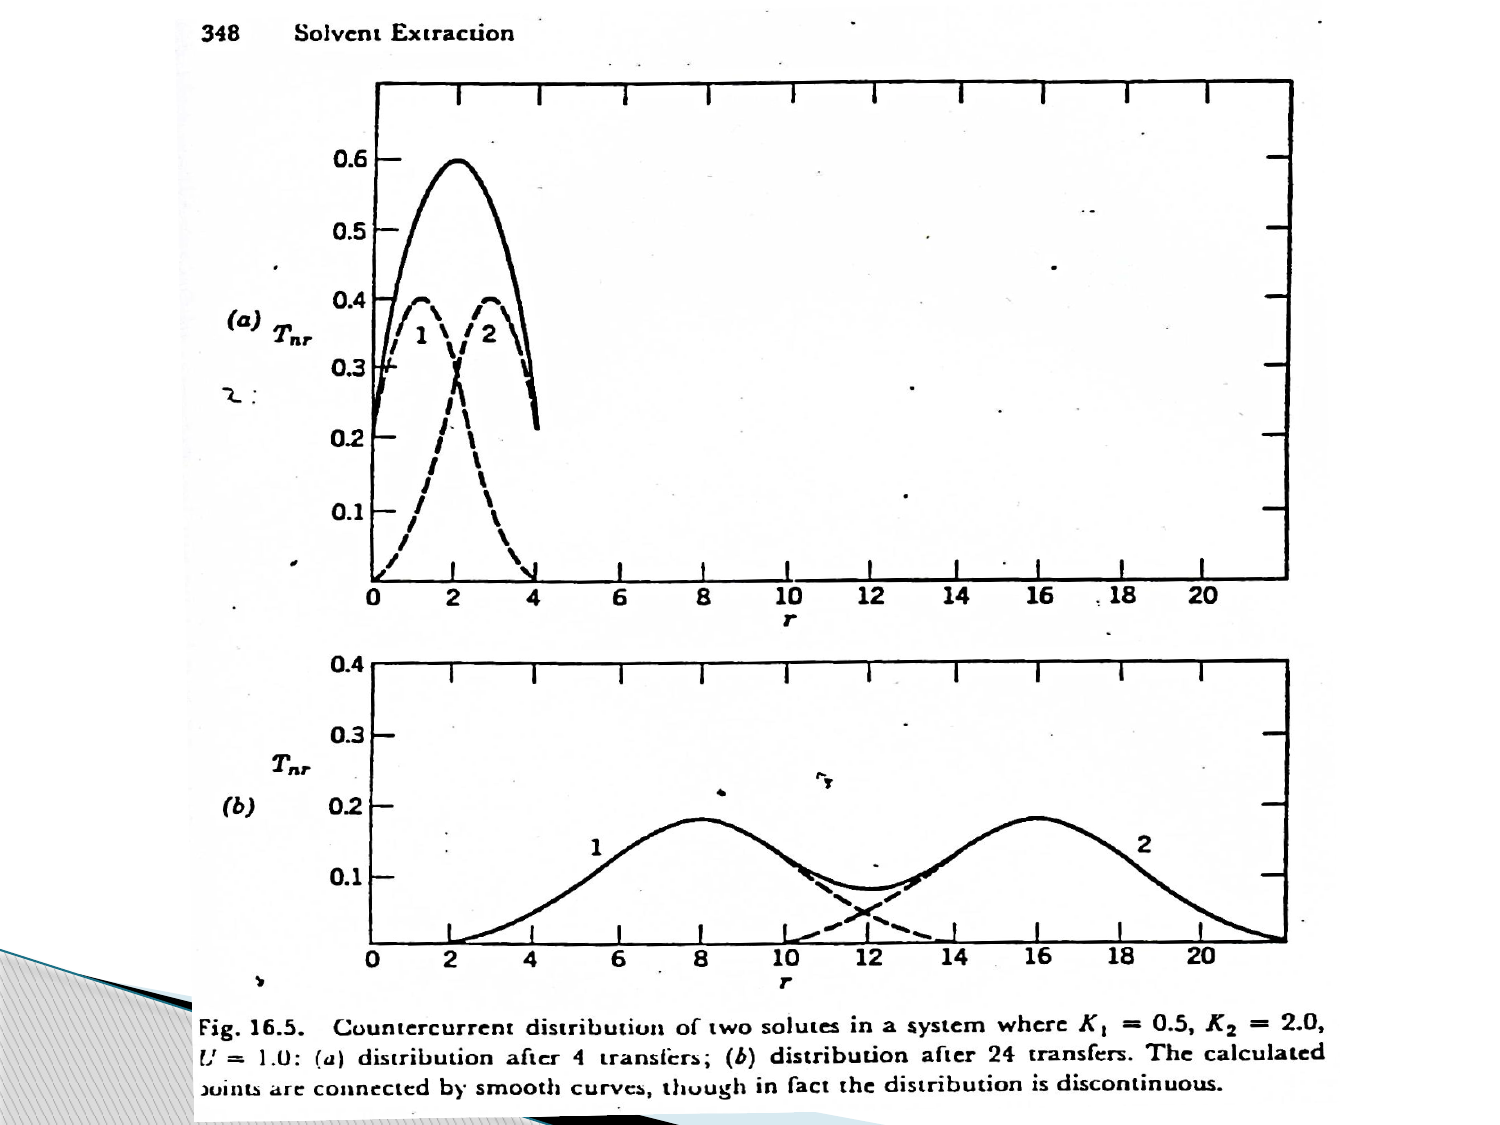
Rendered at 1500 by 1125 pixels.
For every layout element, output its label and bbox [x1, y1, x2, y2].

picture [176, 0, 1340, 1122]
